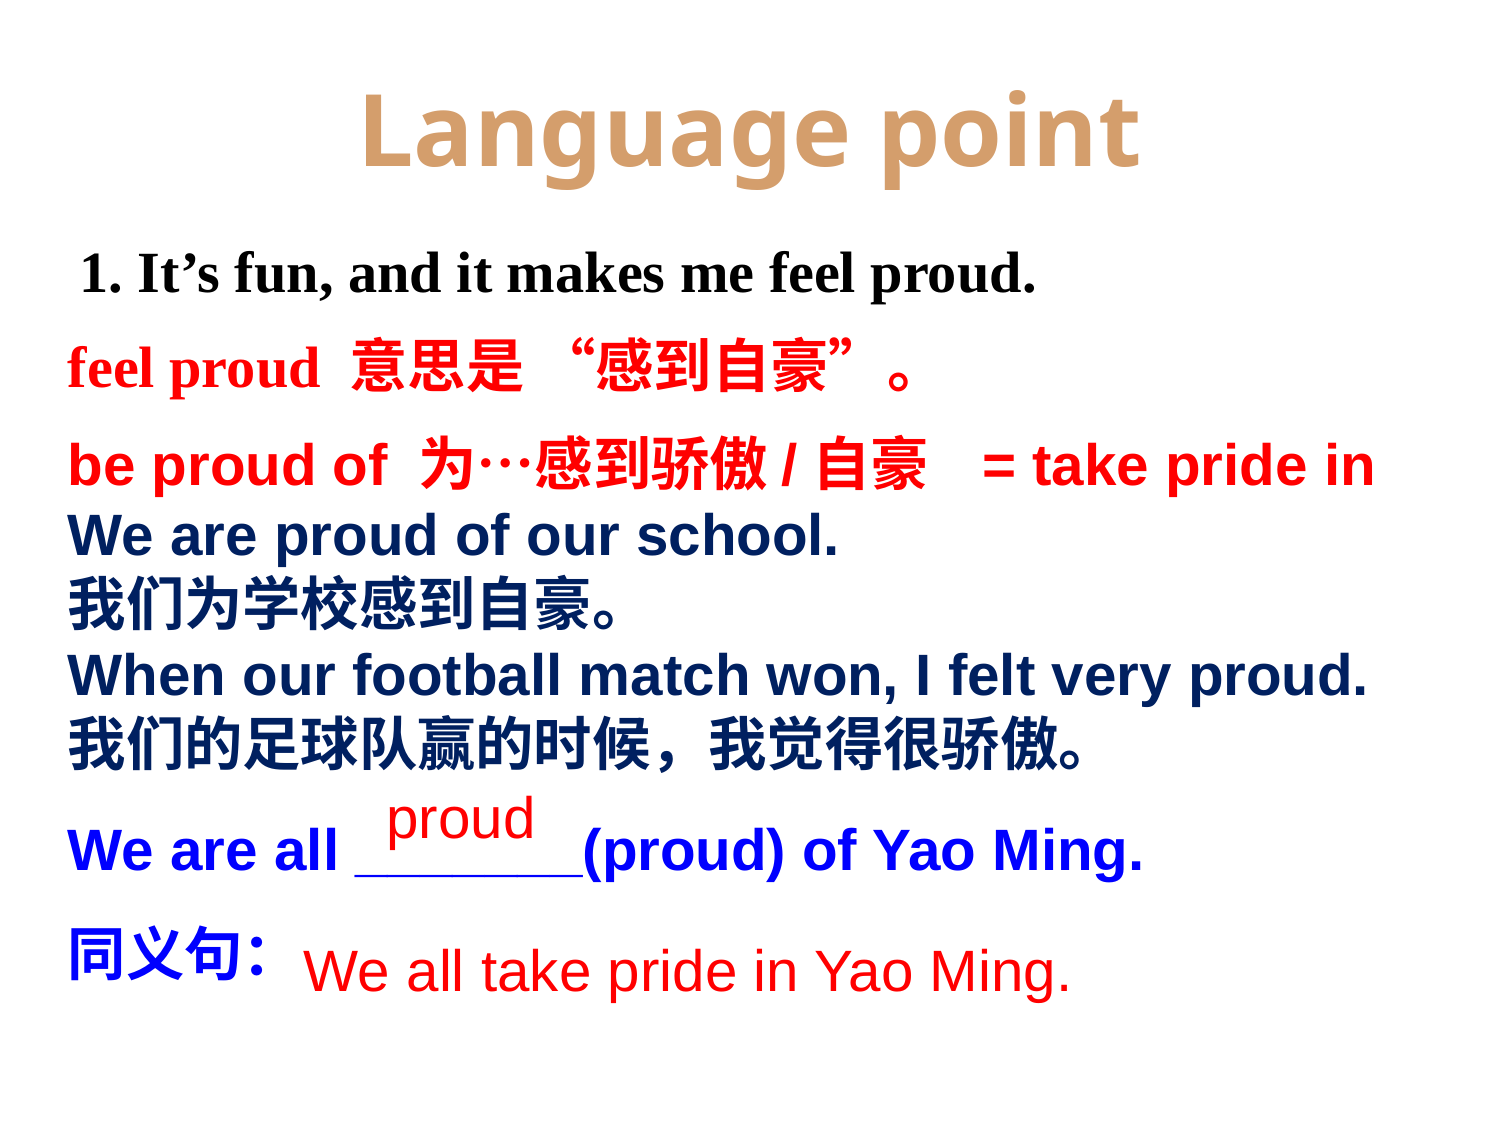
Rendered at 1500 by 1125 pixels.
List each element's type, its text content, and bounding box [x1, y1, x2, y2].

text_box feel proud 意思是 “感到自豪”。 be proud of 为…感到骄傲/自豪 = take pride in We are proud of our school. 我们为学校感到自豪。 When our football match won, I felt very proud. 我们的足球队赢的时候，我觉得很骄傲。 We are all _______(proud) of Yao Ming. 同义句： [53, 293, 1412, 1093]
text_box 1. It’s fun, and it makes me feel proud. [64, 198, 1081, 293]
text_box proud [371, 772, 573, 858]
text_box We all take pride in Yao Ming. [289, 926, 1477, 1011]
text_box Language point [0, 59, 1500, 195]
